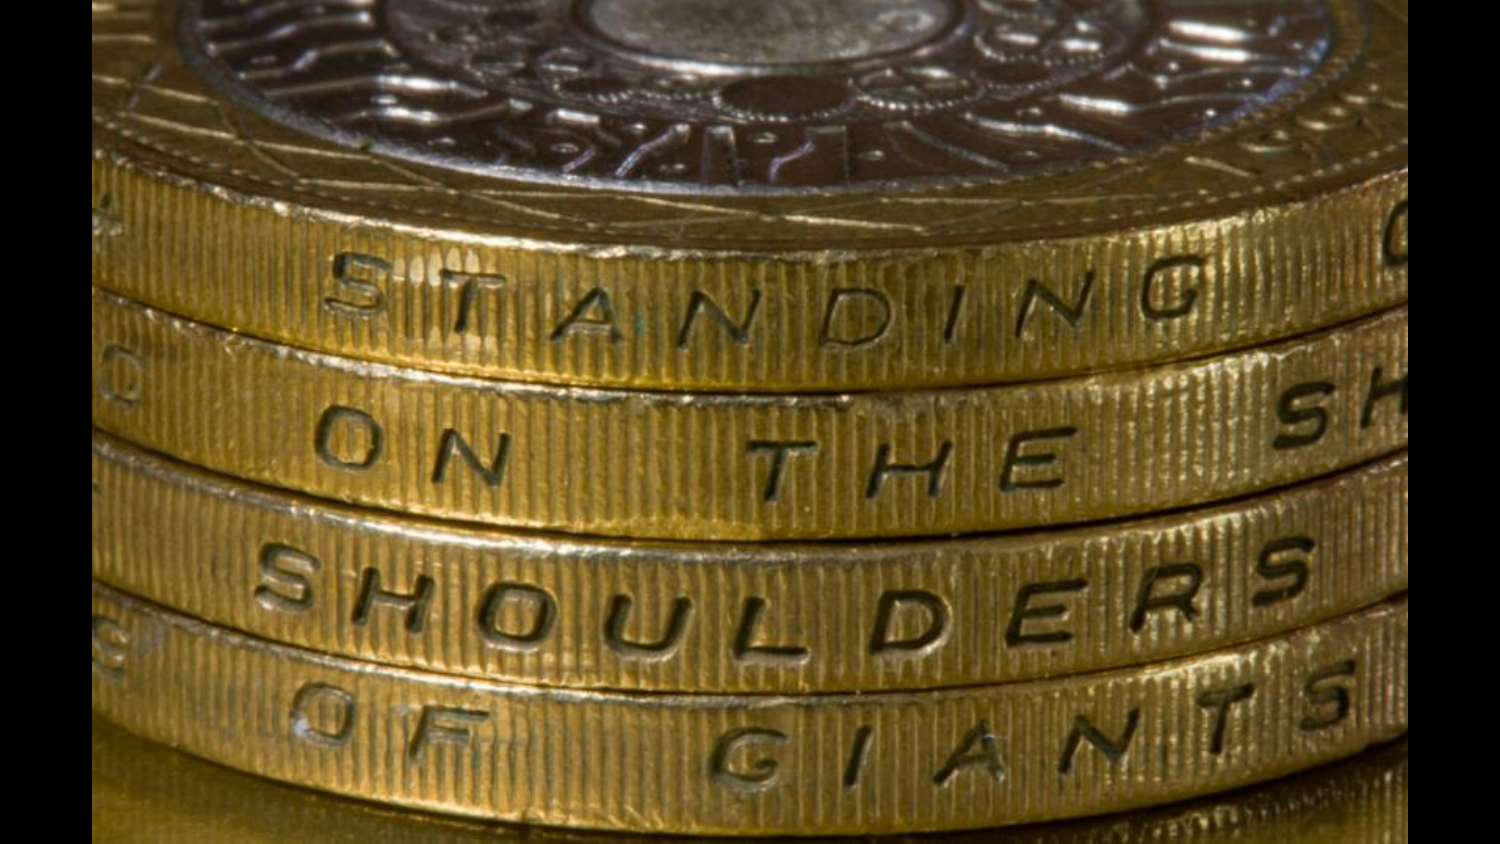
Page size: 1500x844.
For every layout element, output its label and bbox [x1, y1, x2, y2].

picture [92, 0, 1408, 844]
